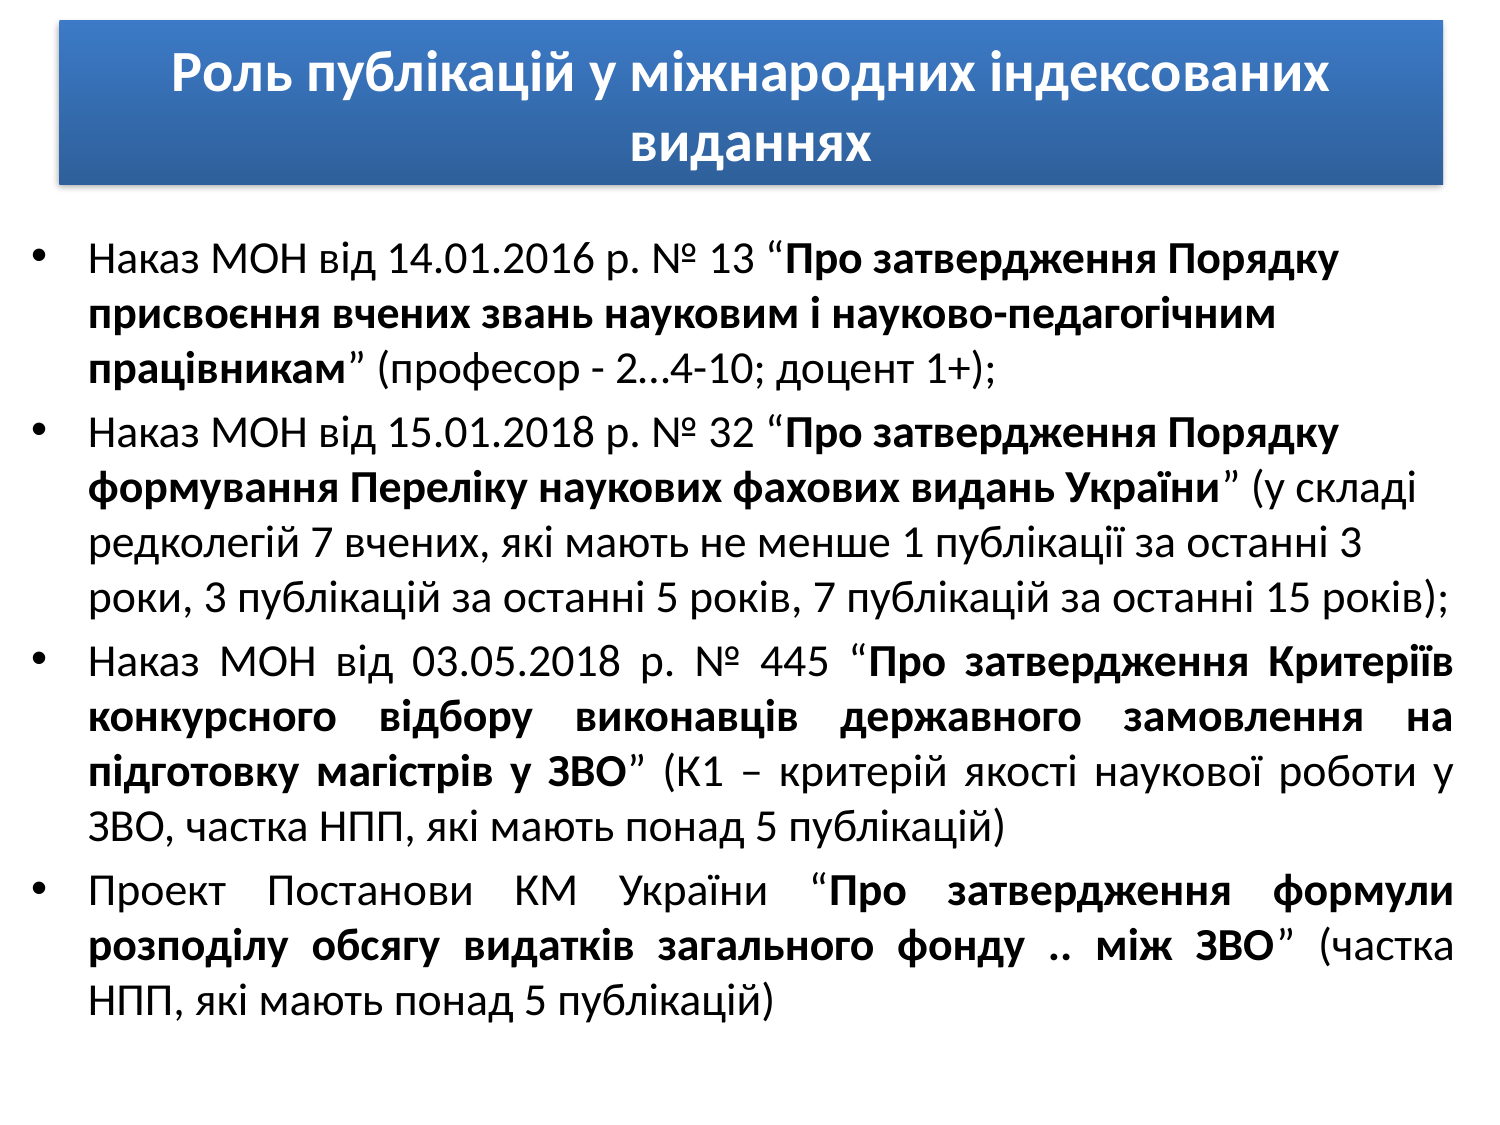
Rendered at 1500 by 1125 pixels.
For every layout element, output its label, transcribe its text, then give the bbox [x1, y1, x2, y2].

text_box Роль публікацій у міжнародних індексованих виданнях [59, 20, 1444, 185]
list Наказ МОН від 14.01.2016 р. № 13 “Про затвердження Порядку присвоєння вчених звань науковим і науково-педагогічним працівникам” (професор - 2…4-10; доцент 1+); Наказ МОН від 15.01.2018 р. № 32 “Про затвердження Порядку формування Переліку наукових фахових видань України” (у складі редколегій 7 вчених, які мають не менше 1 публікації за останні 3 роки, 3 публікацій за останні 5 років, 7 публікацій за останні 15 років); Наказ МОН від 03.05.2018 р. № 445 “Про затвердження Критеріїв конкурсного відбору виконавців державного замовлення на підготовку магістрів у ЗВО” (К1 – критерій якості наукової роботи у ЗВО, частка НПП, які мають понад 5 публікацій) Проект Постанови КМ України “Про затвердження формули розподілу обсягу видатків загального фонду .. між ЗВО” (частка НПП, які мають понад 5 публікацій) [16, 219, 1470, 1076]
